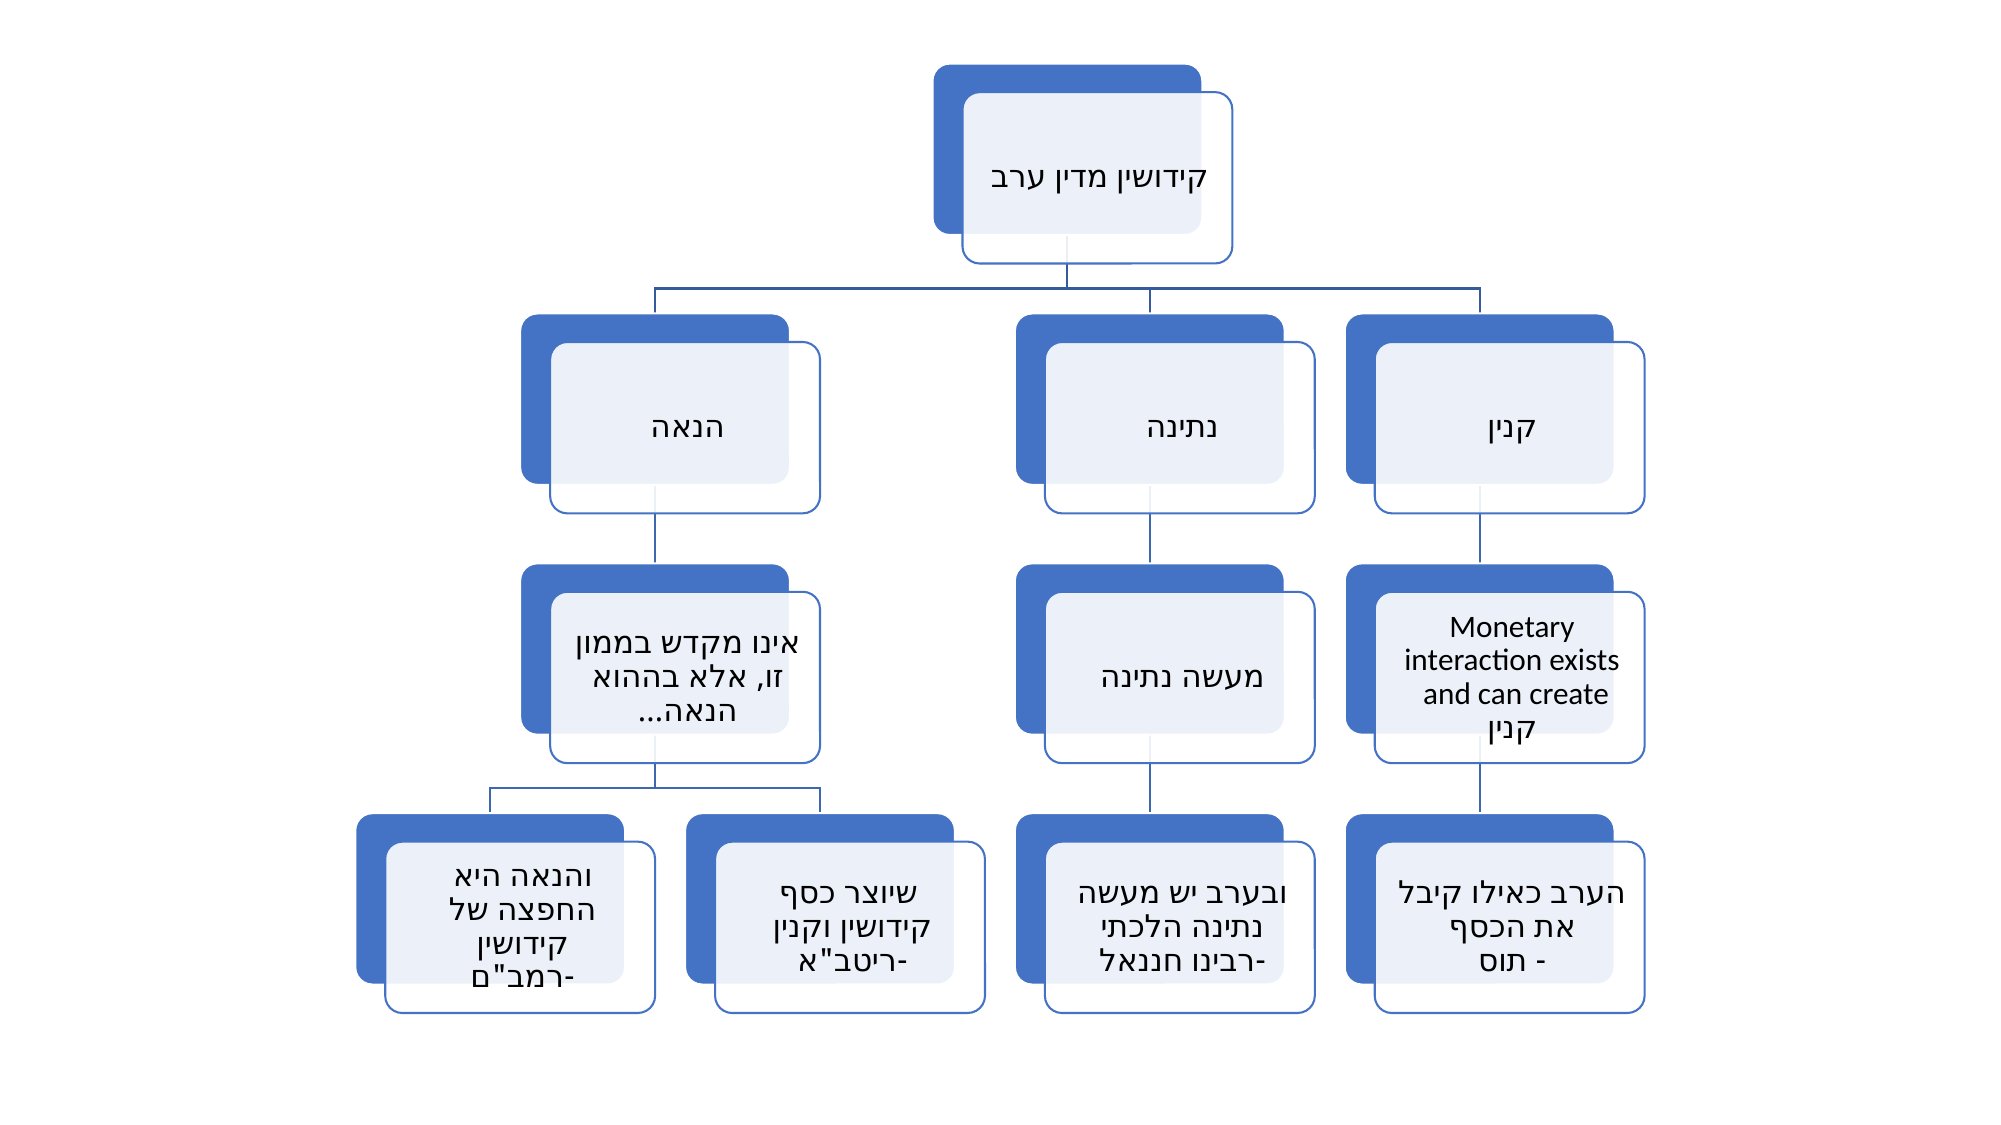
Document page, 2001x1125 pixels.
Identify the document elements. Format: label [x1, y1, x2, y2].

list [137, 63, 1863, 1014]
